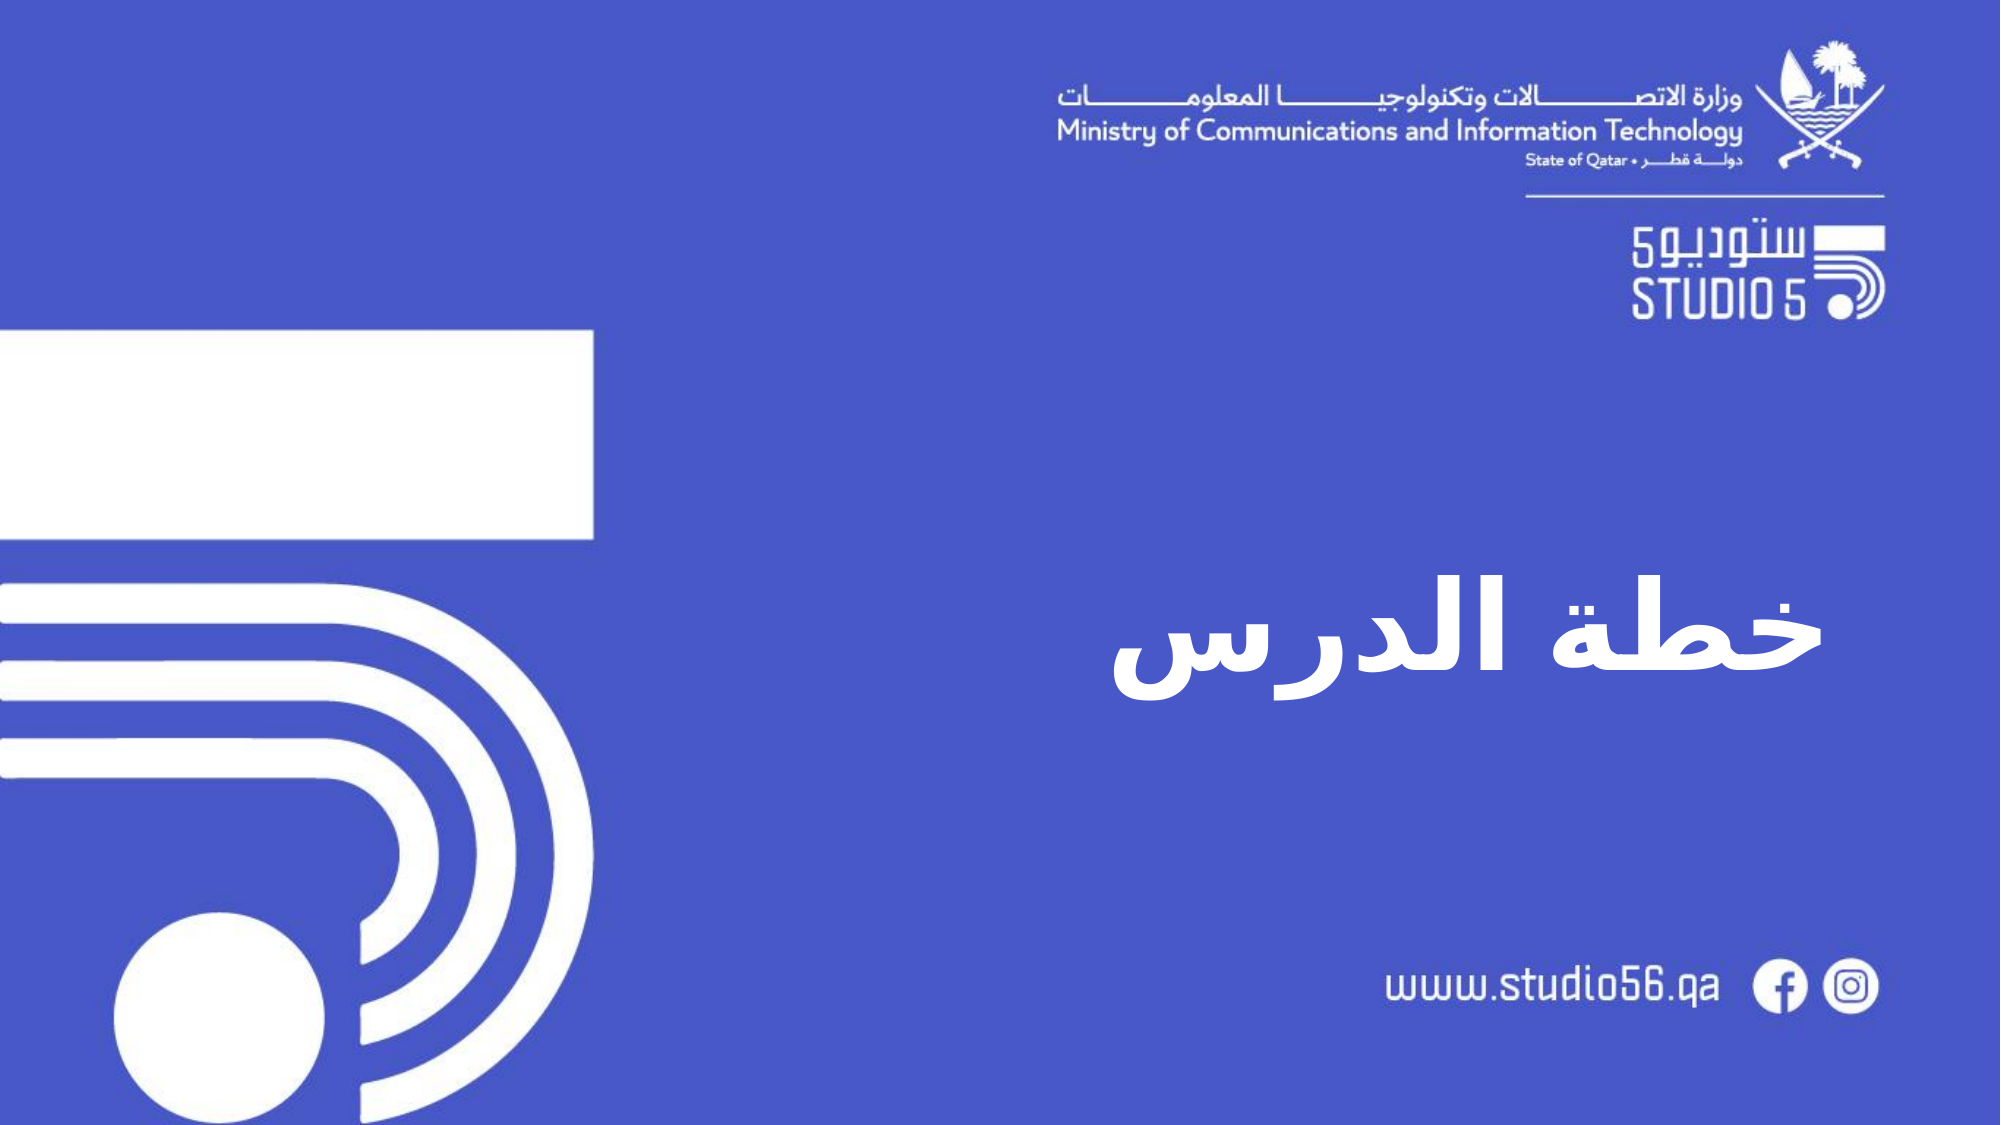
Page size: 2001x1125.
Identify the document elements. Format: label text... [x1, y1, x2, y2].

picture [0, 0, 2000, 1125]
text_box خطة الدرس [1049, 538, 1849, 704]
